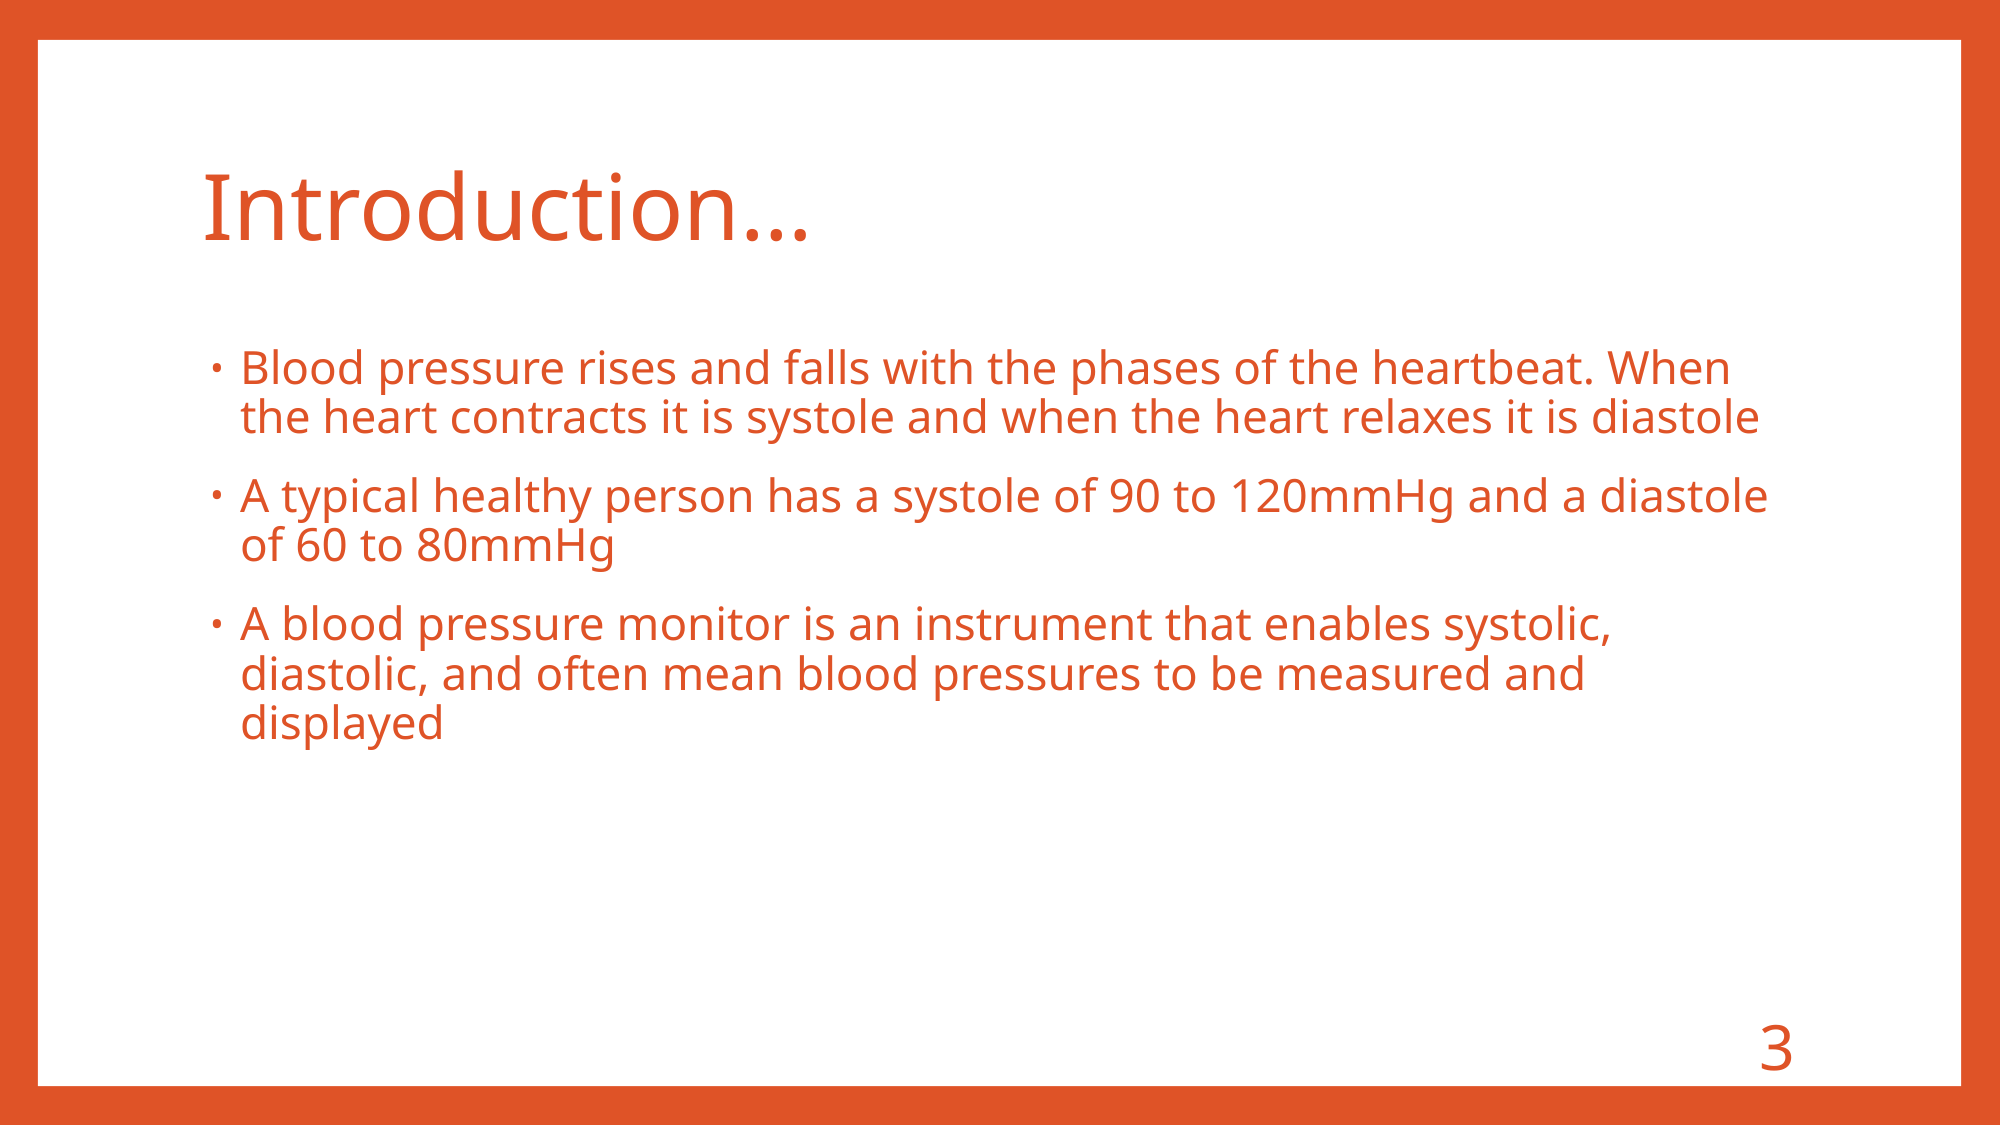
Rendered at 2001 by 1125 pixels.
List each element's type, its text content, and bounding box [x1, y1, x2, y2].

slide_number 3 [1530, 1020, 1811, 1081]
title Introduction… [187, 99, 1808, 323]
list Blood pressure rises and falls with the phases of the heartbeat. When the heart contracts it is systole and when the heart relaxes it is diastole A typical healthy person has a systole of 90 to 120mmHg and a diastole of 60 to 80mmHg A blood pressure monitor is an instrument that enables systolic, diastolic, and often mean blood pressures to be measured and displayed [187, 337, 1808, 1000]
